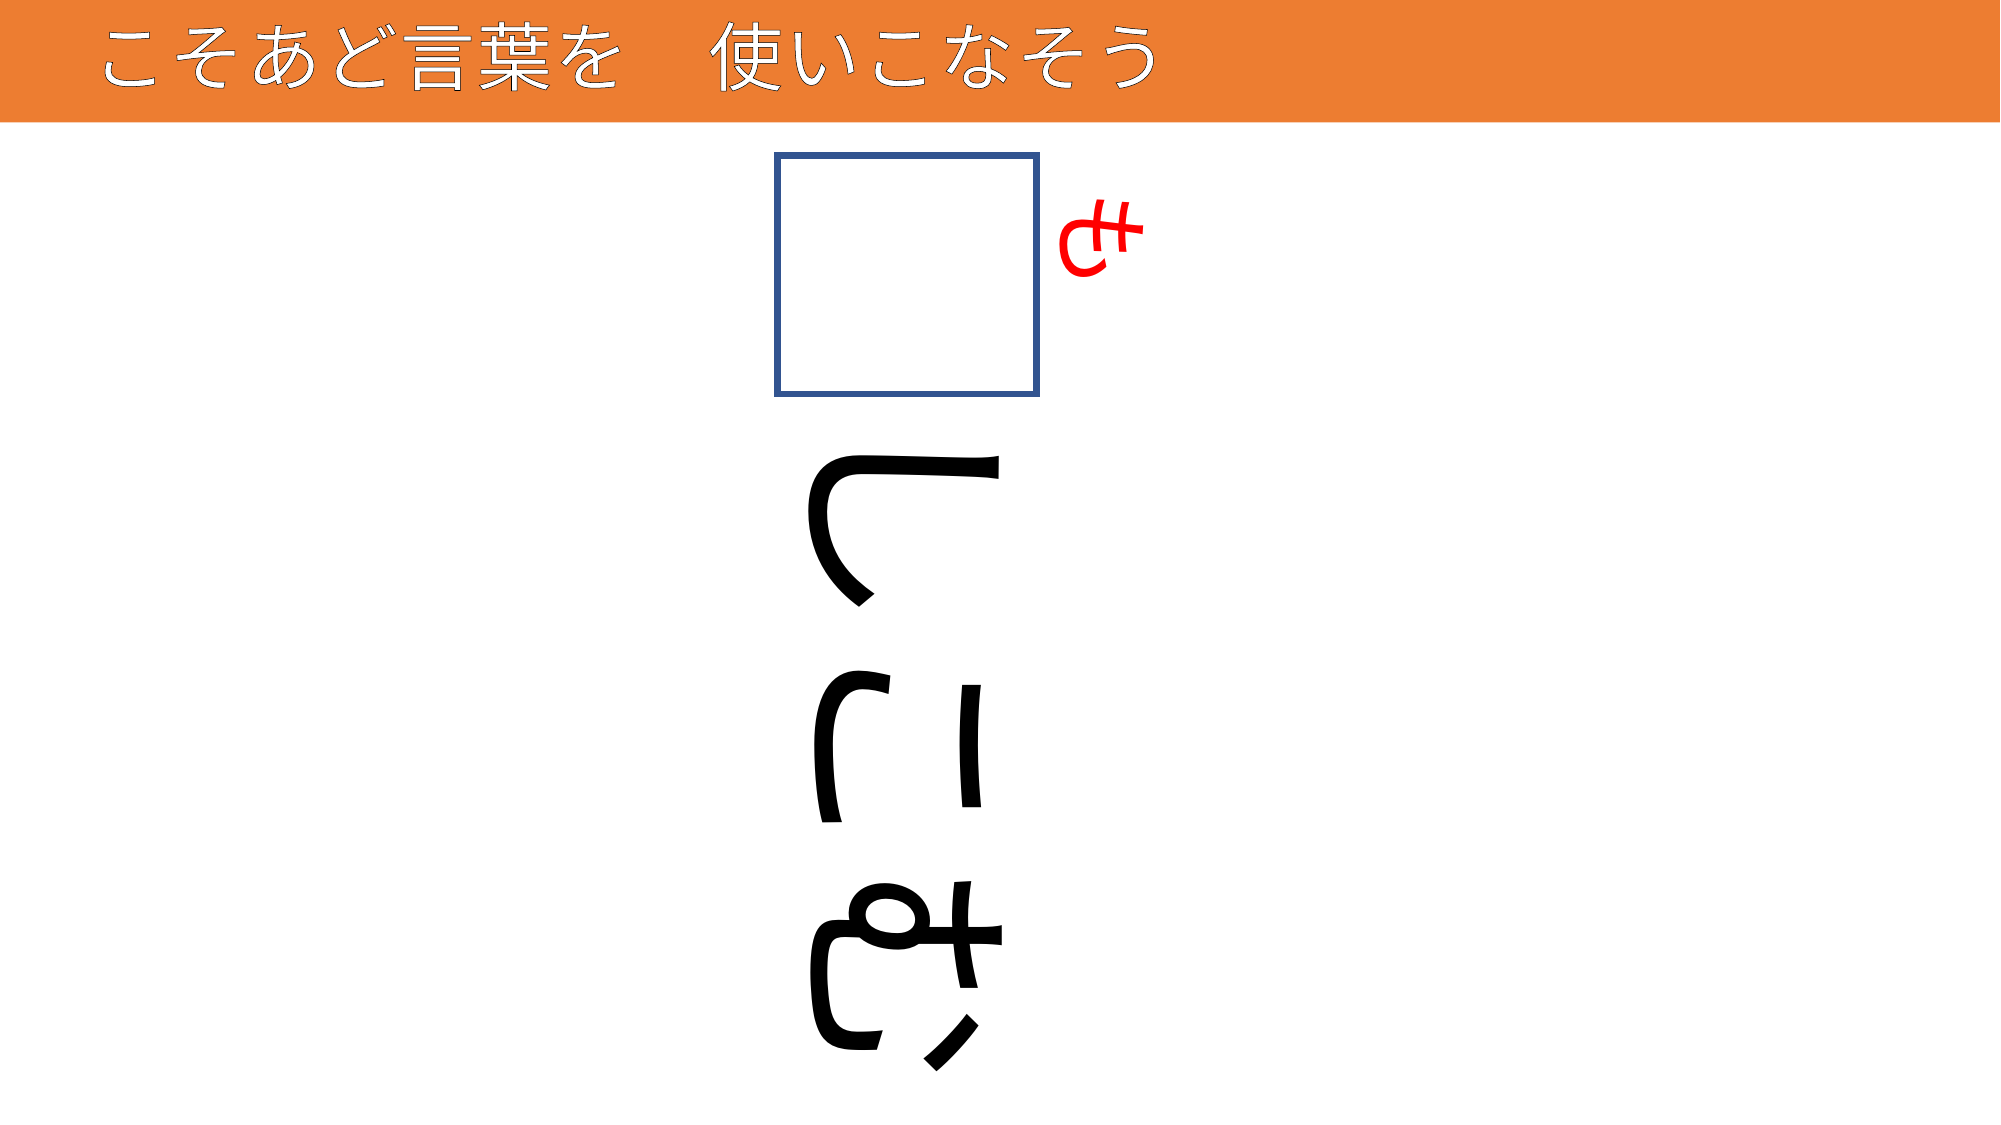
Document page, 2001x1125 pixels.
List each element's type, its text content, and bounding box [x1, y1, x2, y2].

text_box [777, 154, 1038, 395]
text_box もう [1020, 176, 1172, 400]
text_box 申しこむ [749, 157, 1058, 1125]
slide_number 106 [1712, 0, 2000, 123]
title こそあど言葉を 使いこなそう [0, 0, 1712, 123]
